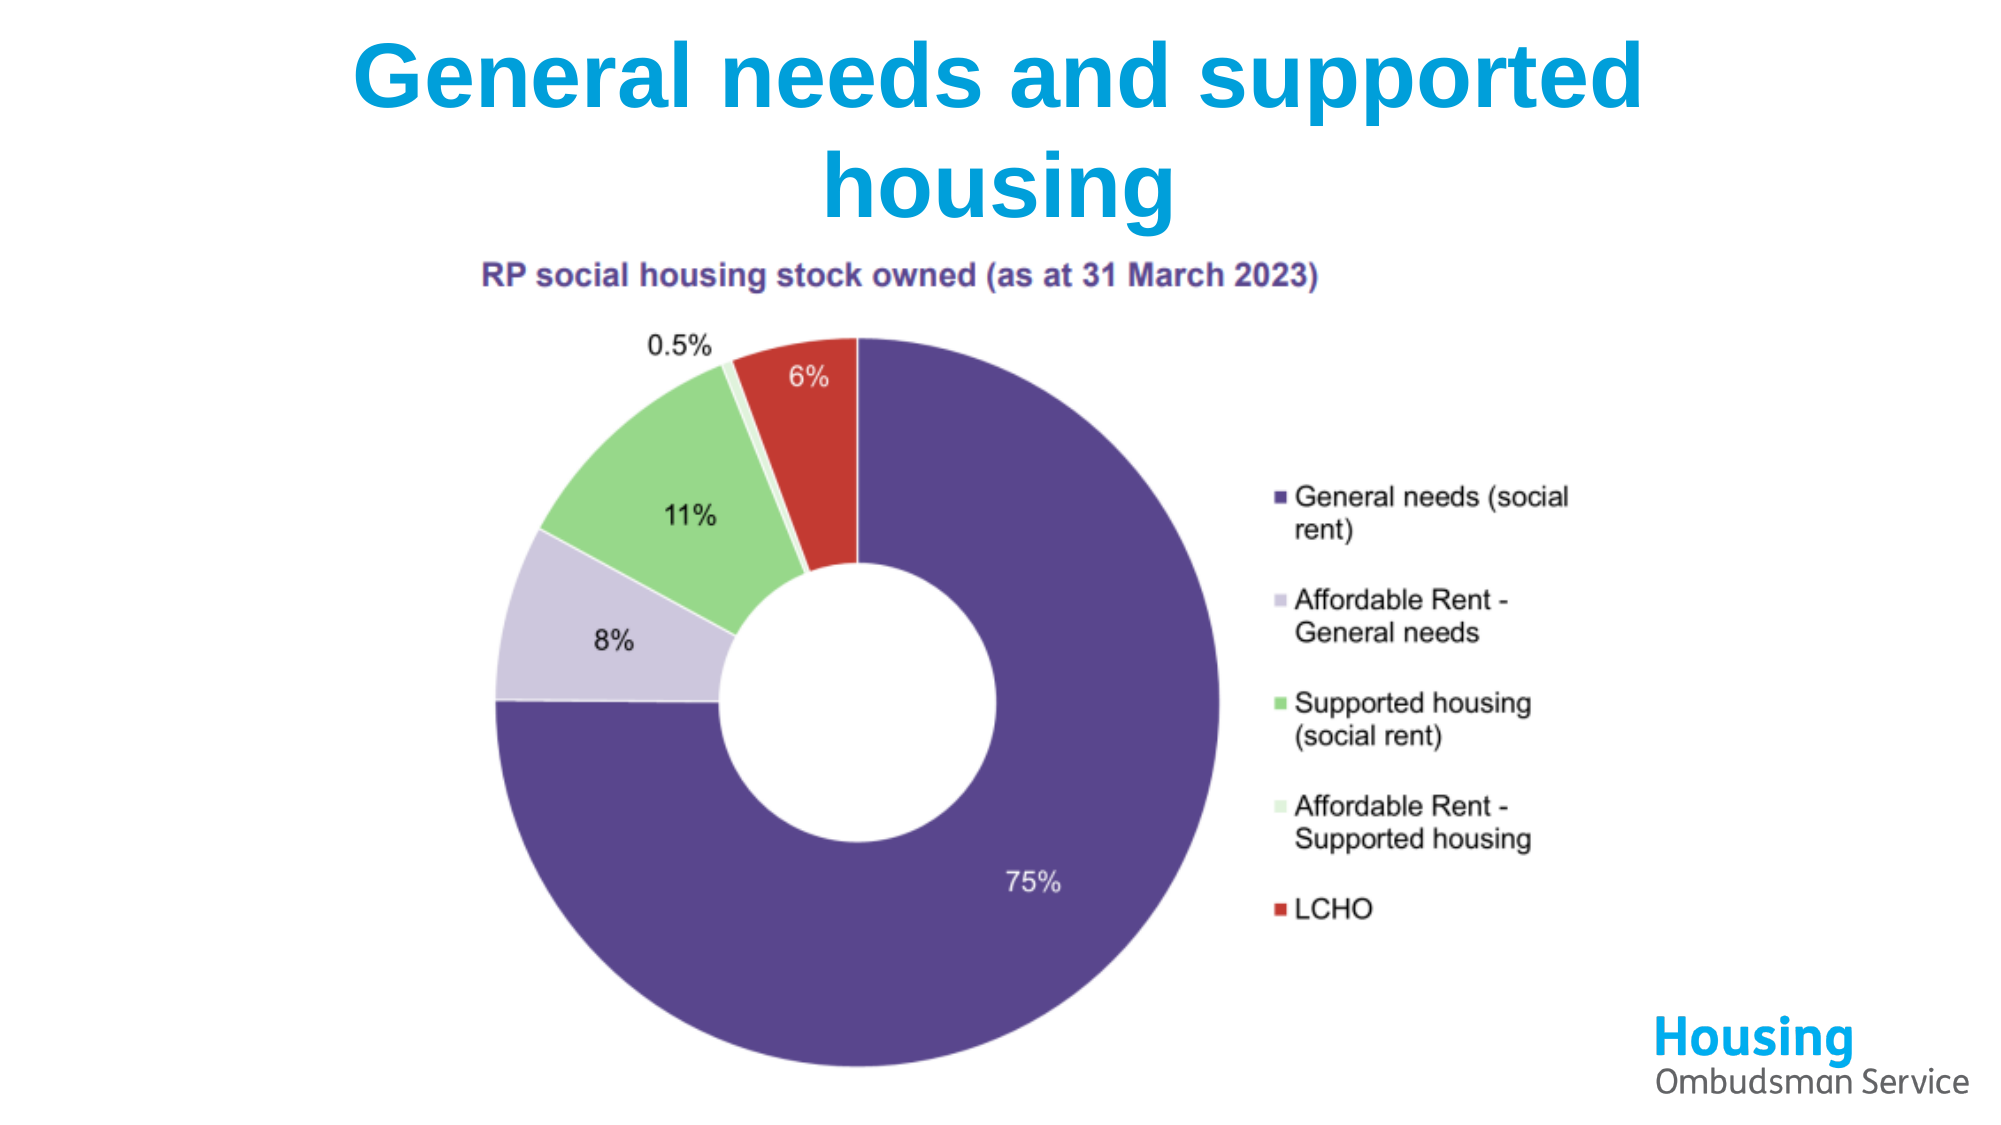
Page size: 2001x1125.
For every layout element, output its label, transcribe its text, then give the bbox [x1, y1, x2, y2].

title General needs and supported housing [324, 55, 1675, 197]
picture [1624, 984, 2000, 1125]
picture [480, 242, 1577, 1070]
